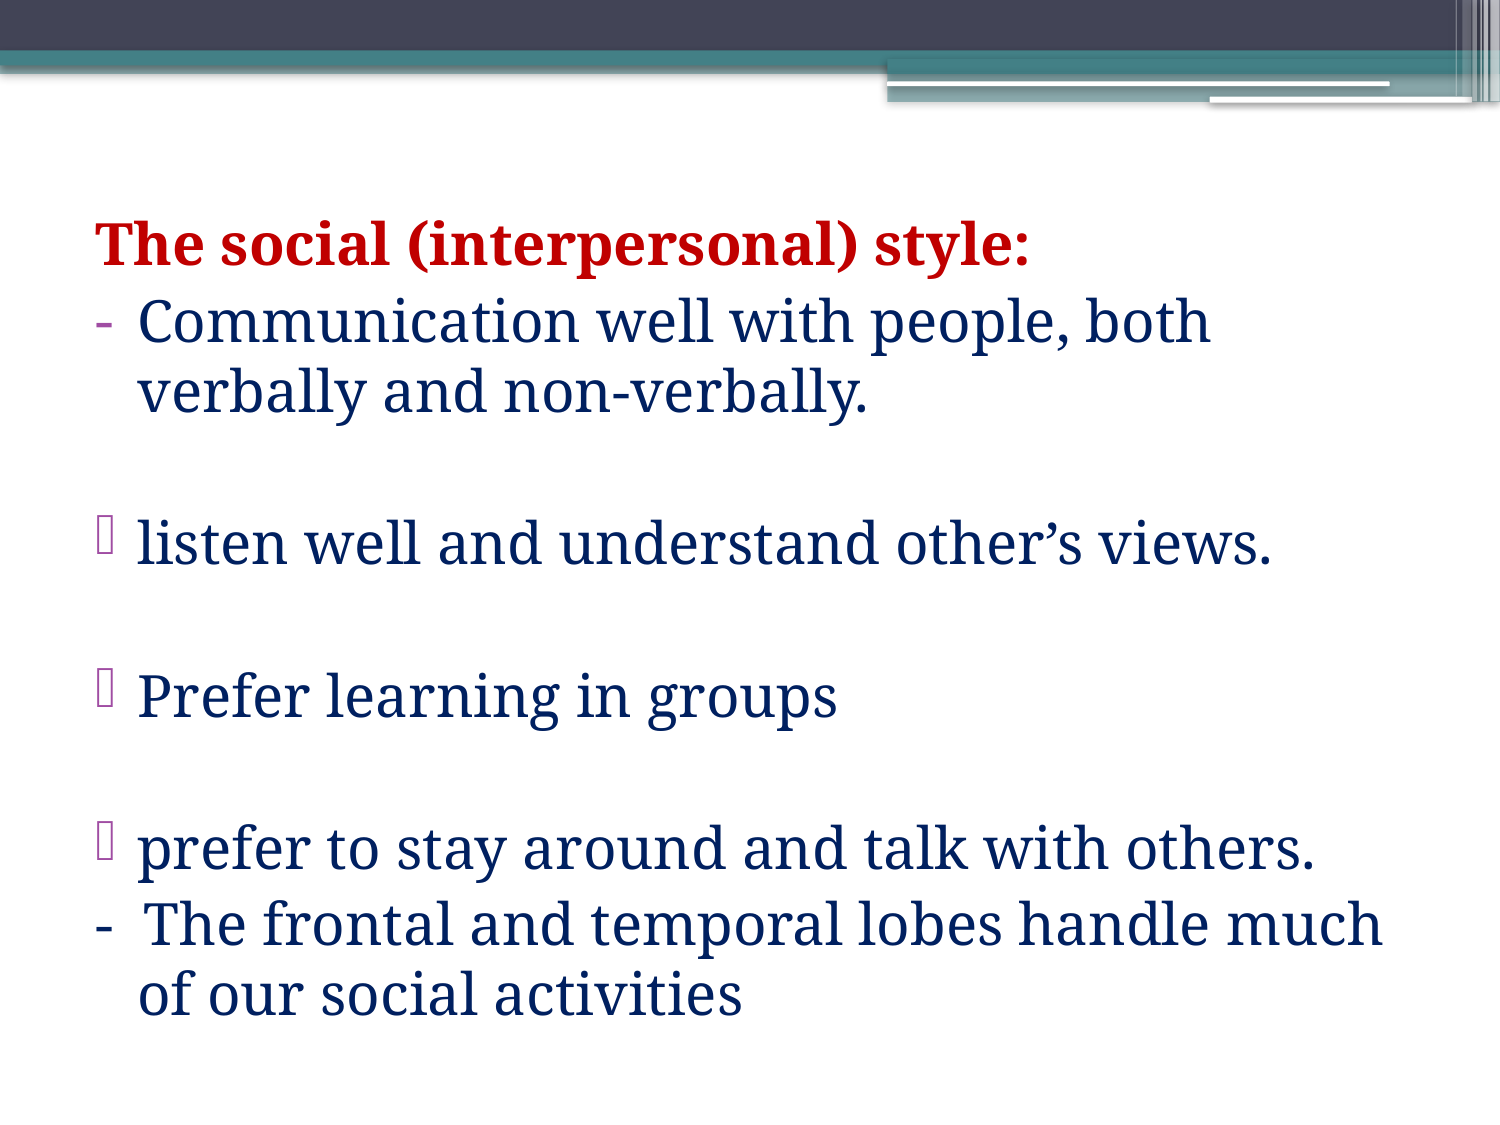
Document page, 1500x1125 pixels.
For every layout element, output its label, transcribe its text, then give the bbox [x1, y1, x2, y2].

list The social (interpersonal) style: Communication well with people, both verbally and non-verbally. listen well and understand other’s views. Prefer learning in groups prefer to stay around and talk with others. - The frontal and temporal lobes handle much of our social activities [62, 200, 1425, 1038]
